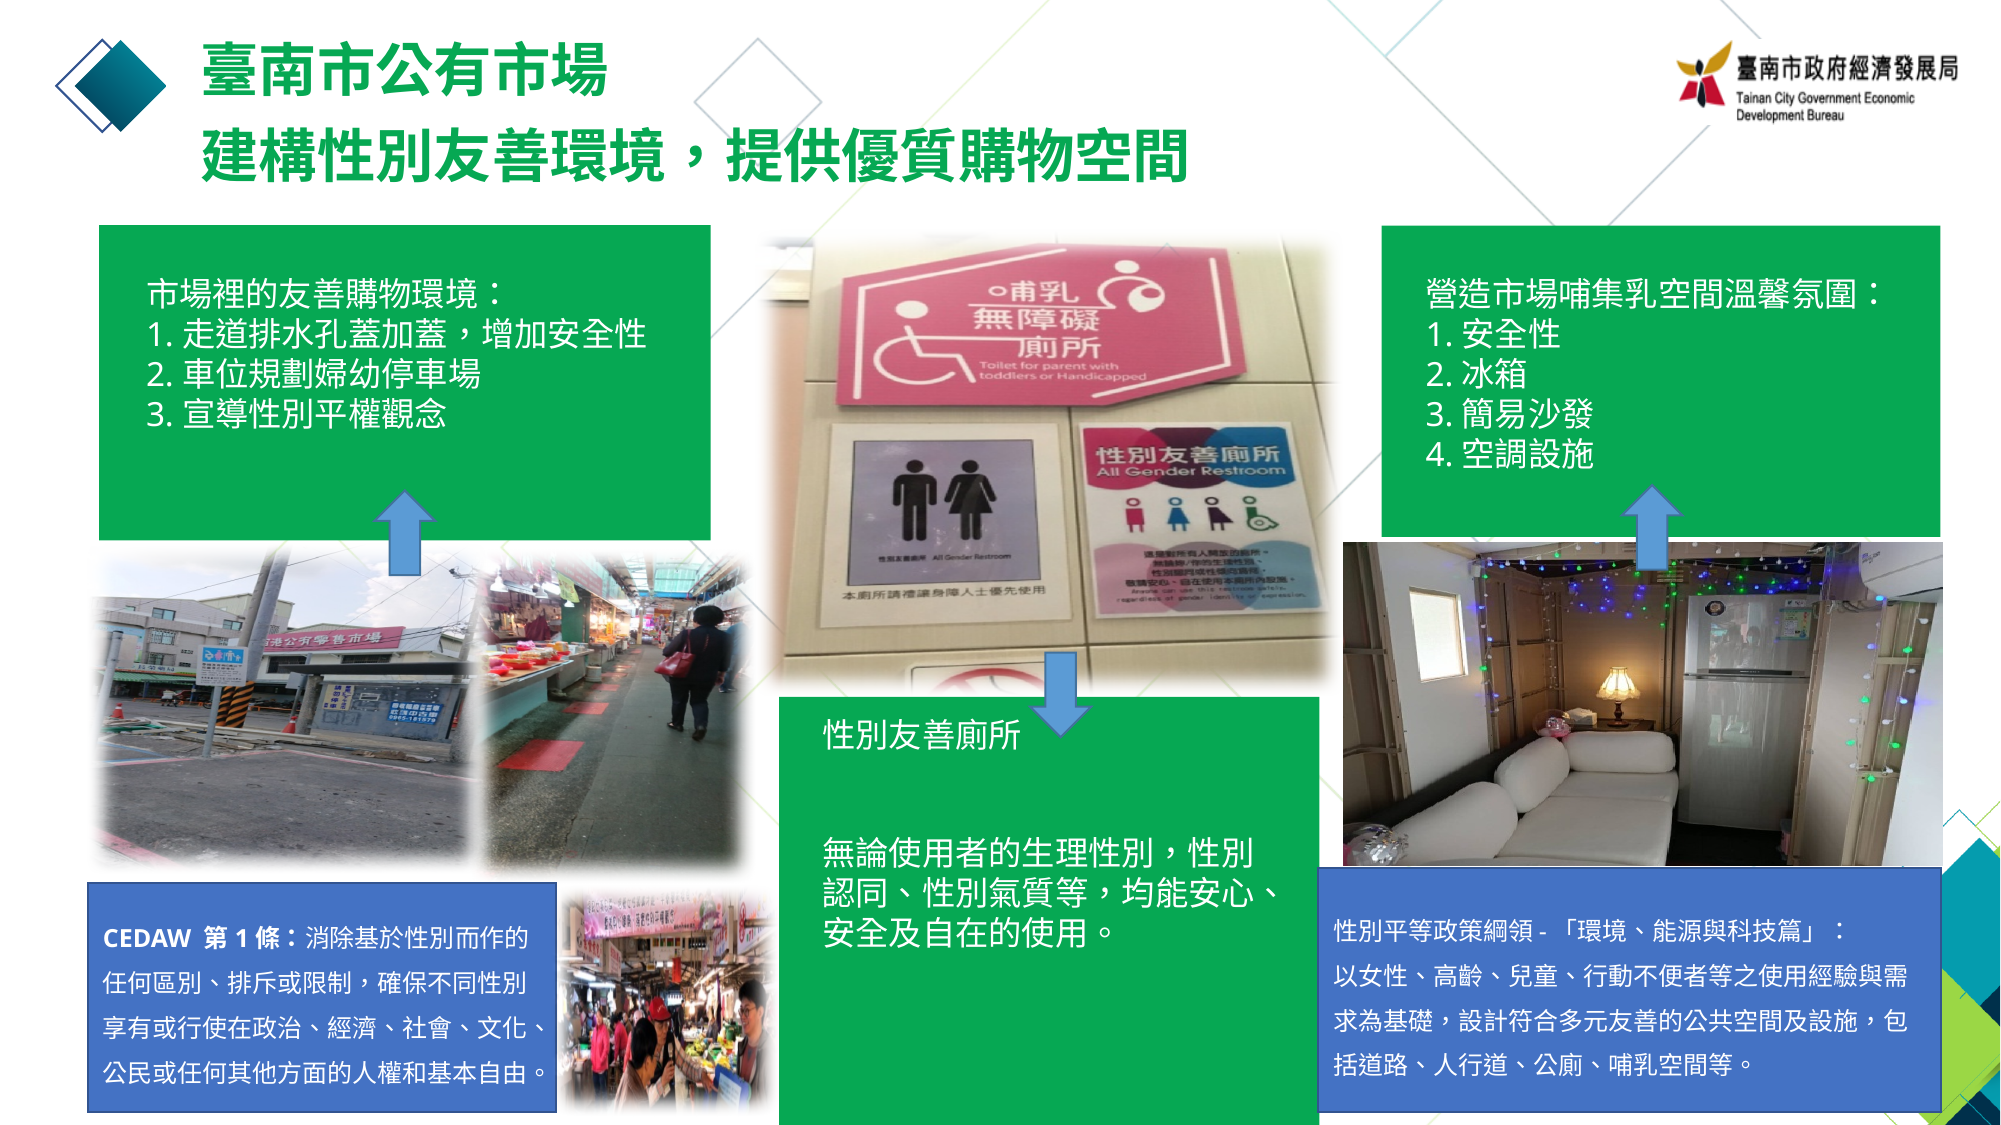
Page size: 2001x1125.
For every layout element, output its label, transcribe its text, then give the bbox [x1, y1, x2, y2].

text_box 建構性別友善環境，提供優質購物空間 [186, 111, 1291, 197]
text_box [779, 696, 1320, 1125]
text_box 臺南市公有市場 [186, 25, 1291, 111]
text_box 性別平等政策綱領-「環境、能源與科技篇」： 以女性、高齡、兒童、行動不便者等之使用經驗與需求為基礎，設計符合多元友善的公共空間及設施，包括道路、人行道、公廁、哺乳空間等。 [1320, 867, 1942, 1113]
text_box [99, 225, 711, 541]
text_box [1381, 225, 1941, 537]
picture [1673, 39, 1967, 125]
text_box [1635, 537, 1669, 542]
text_box CEDAW 第1條：消除基於性別而作的任何區別、排斥或限制，確保不同性別享有或行使在政治、經濟、社會、文化、公民或任何其他方面的人權和基本自由。 [87, 882, 557, 1113]
picture [550, 884, 780, 1117]
picture [115, 229, 2001, 1125]
